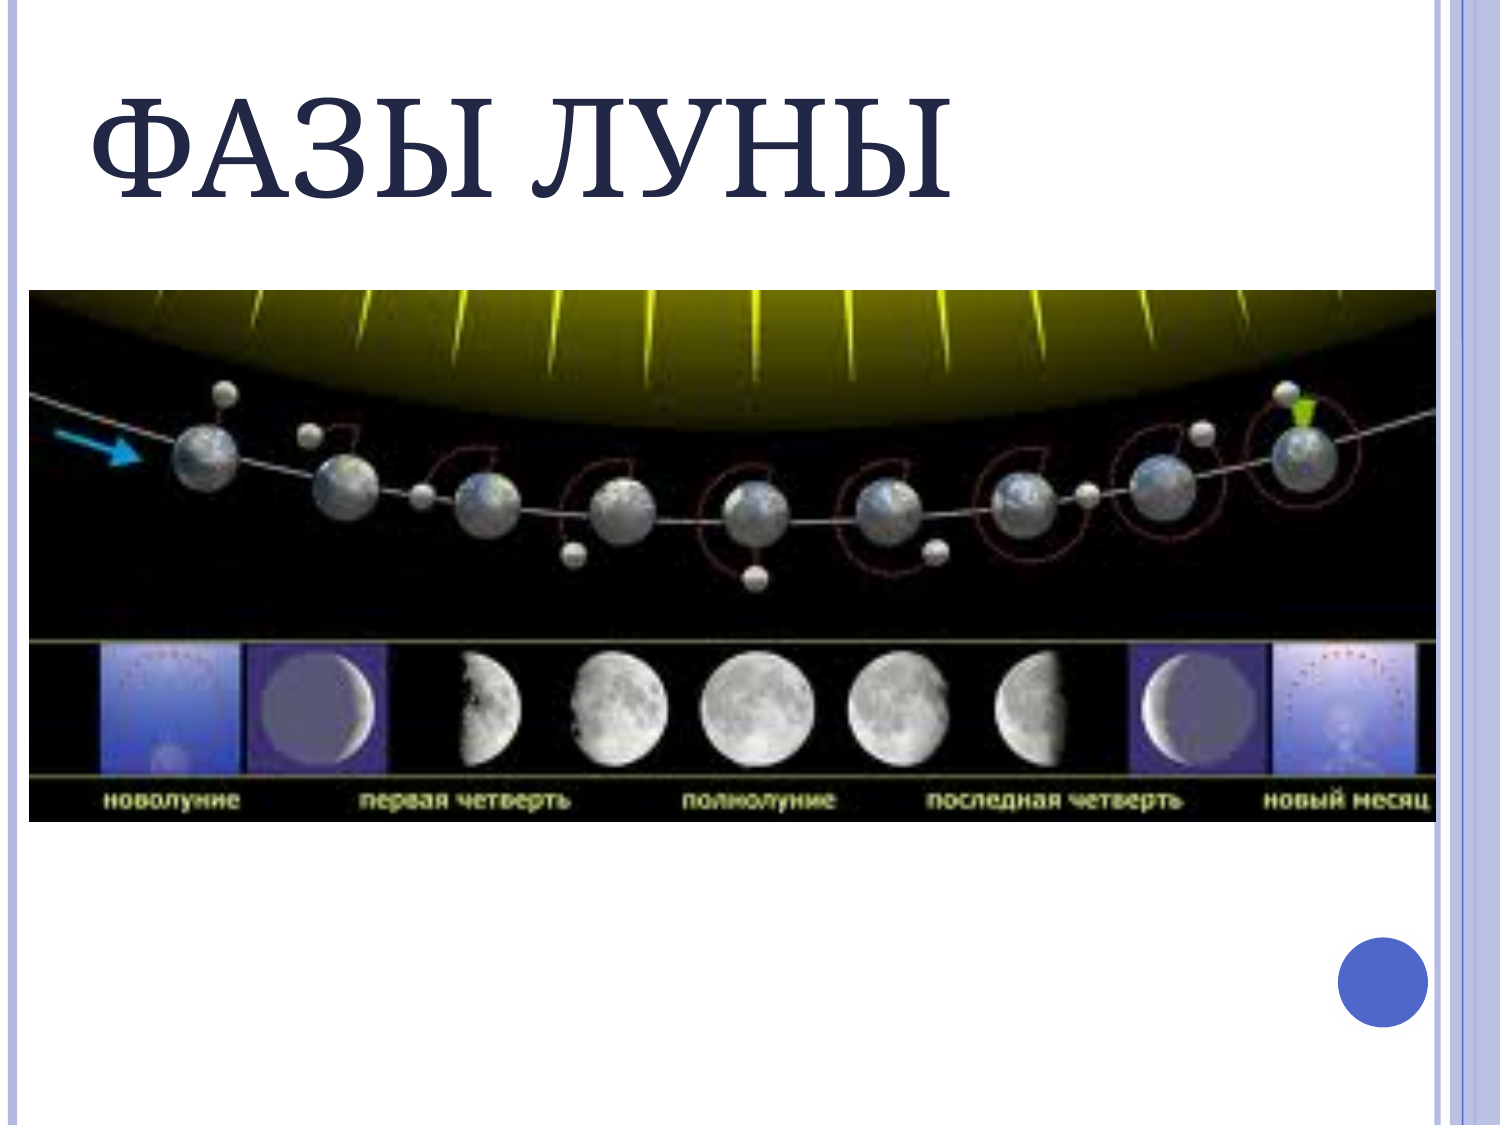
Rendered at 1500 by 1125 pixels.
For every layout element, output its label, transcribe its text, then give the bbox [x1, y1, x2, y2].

picture [28, 289, 1436, 822]
title Фазы луны [75, 45, 1300, 233]
